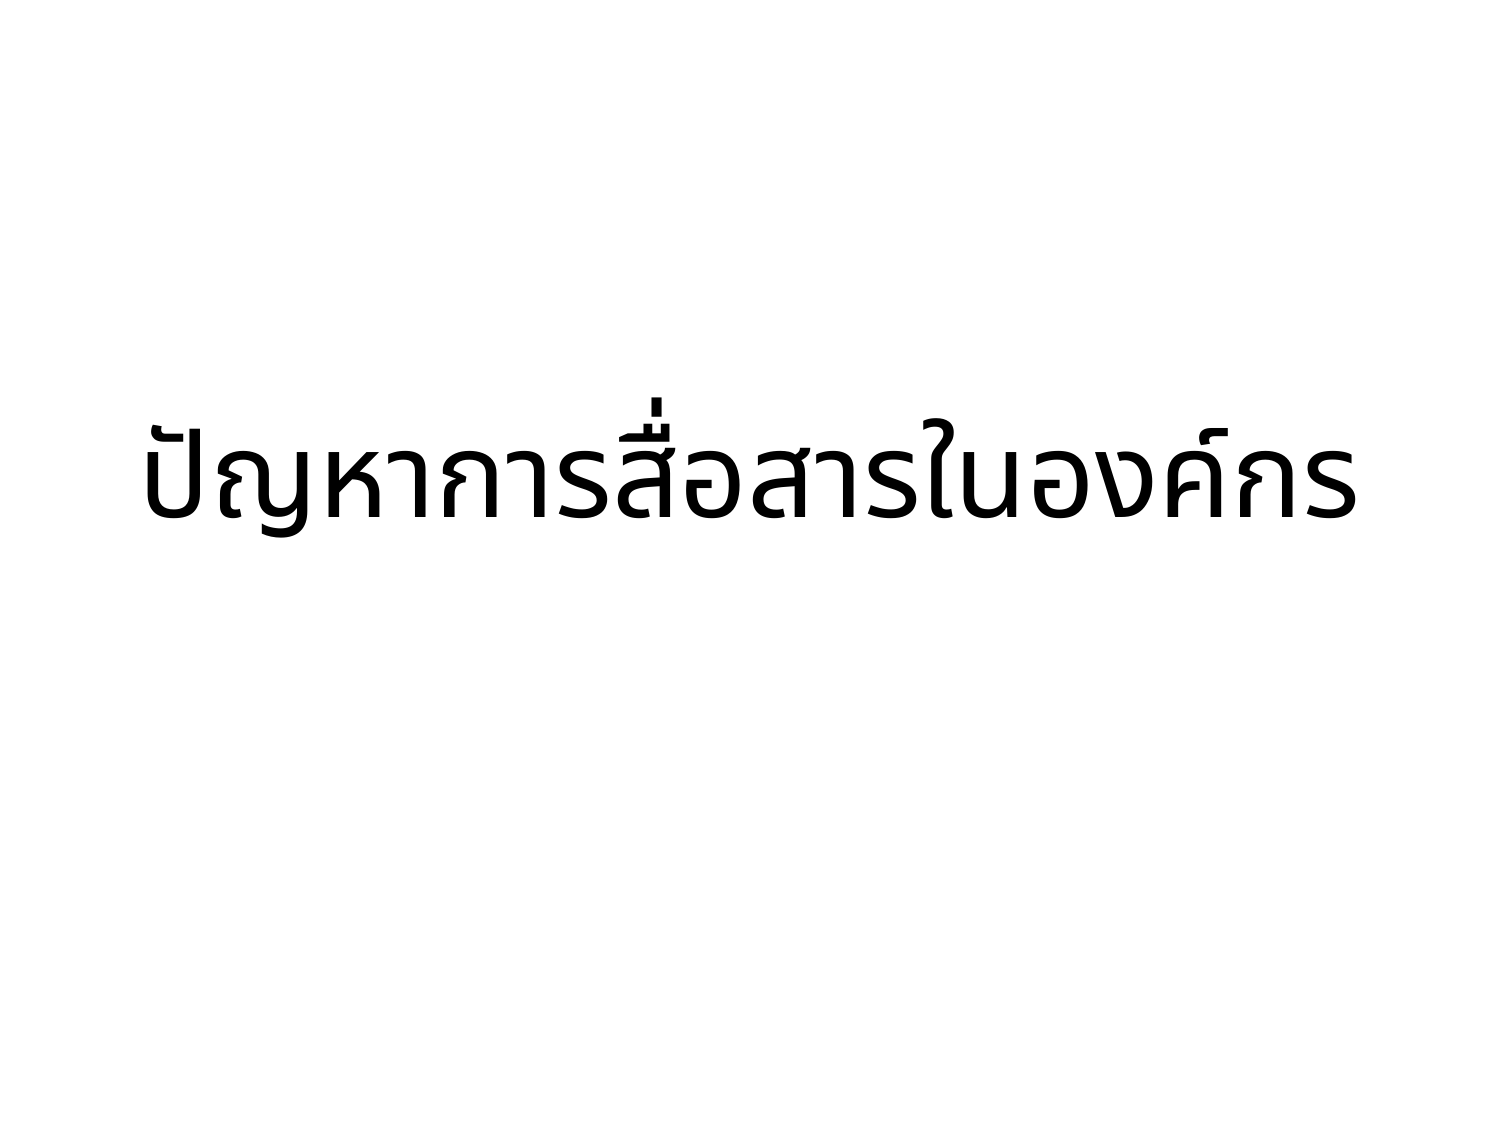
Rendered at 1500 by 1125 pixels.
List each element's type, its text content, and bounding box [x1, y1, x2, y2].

title ปัญหาการสื่อสารในองค์กร [112, 349, 1388, 591]
